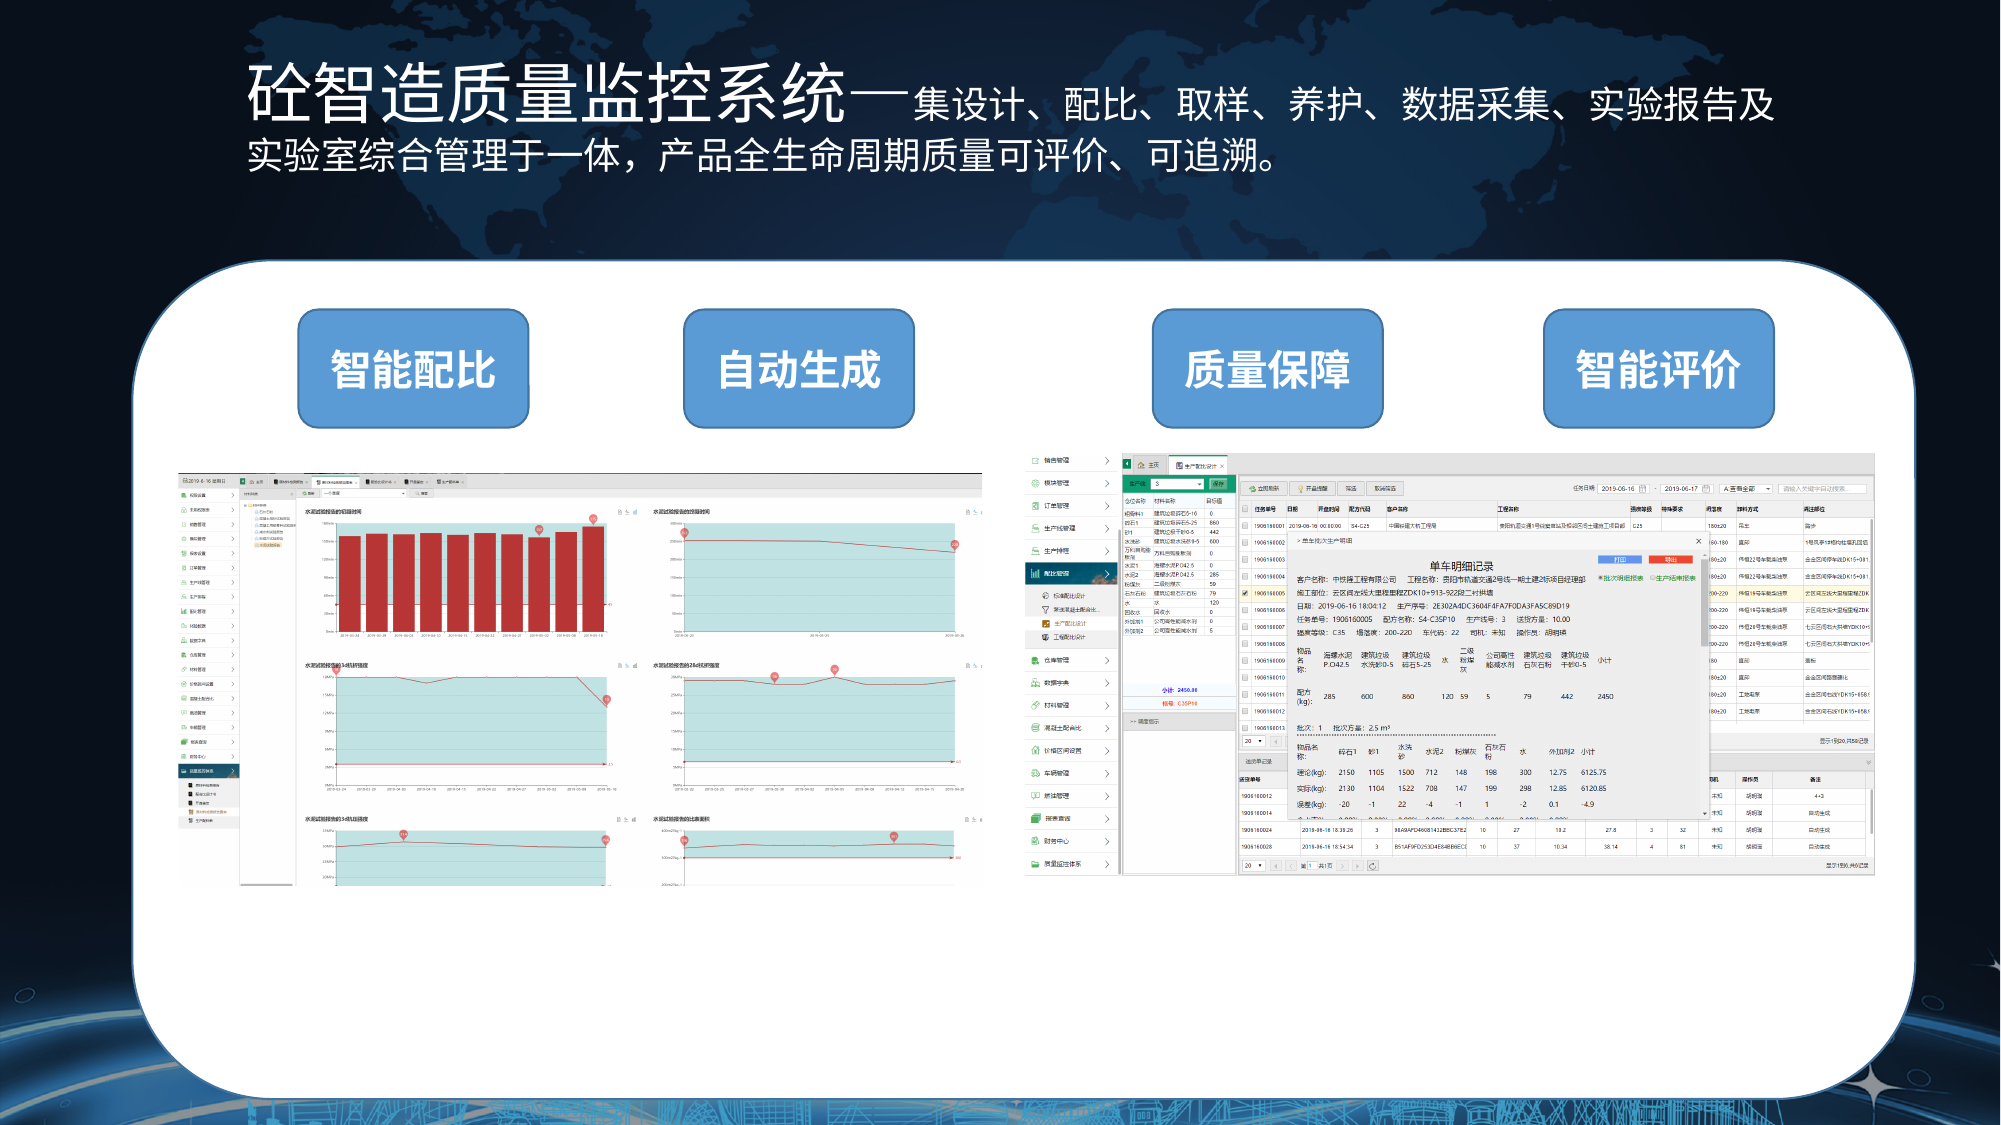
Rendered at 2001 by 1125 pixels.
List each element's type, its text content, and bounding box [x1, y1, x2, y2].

picture [0, 0, 2001, 1125]
text_box 智能配比 [297, 308, 530, 429]
text_box 砼智造质量监控系统—集设计、配比、取样、养护、数据采集、实验报告及实验室综合管理于一体，产品全生命周期质量可评价、可追溯。 [231, 44, 1818, 185]
text_box 智能评价 [1543, 308, 1776, 429]
text_box 自动生成 [683, 308, 916, 429]
text_box 自动上传压力试验机 [131, 259, 1917, 1101]
text_box 质量保障 [1151, 308, 1384, 429]
